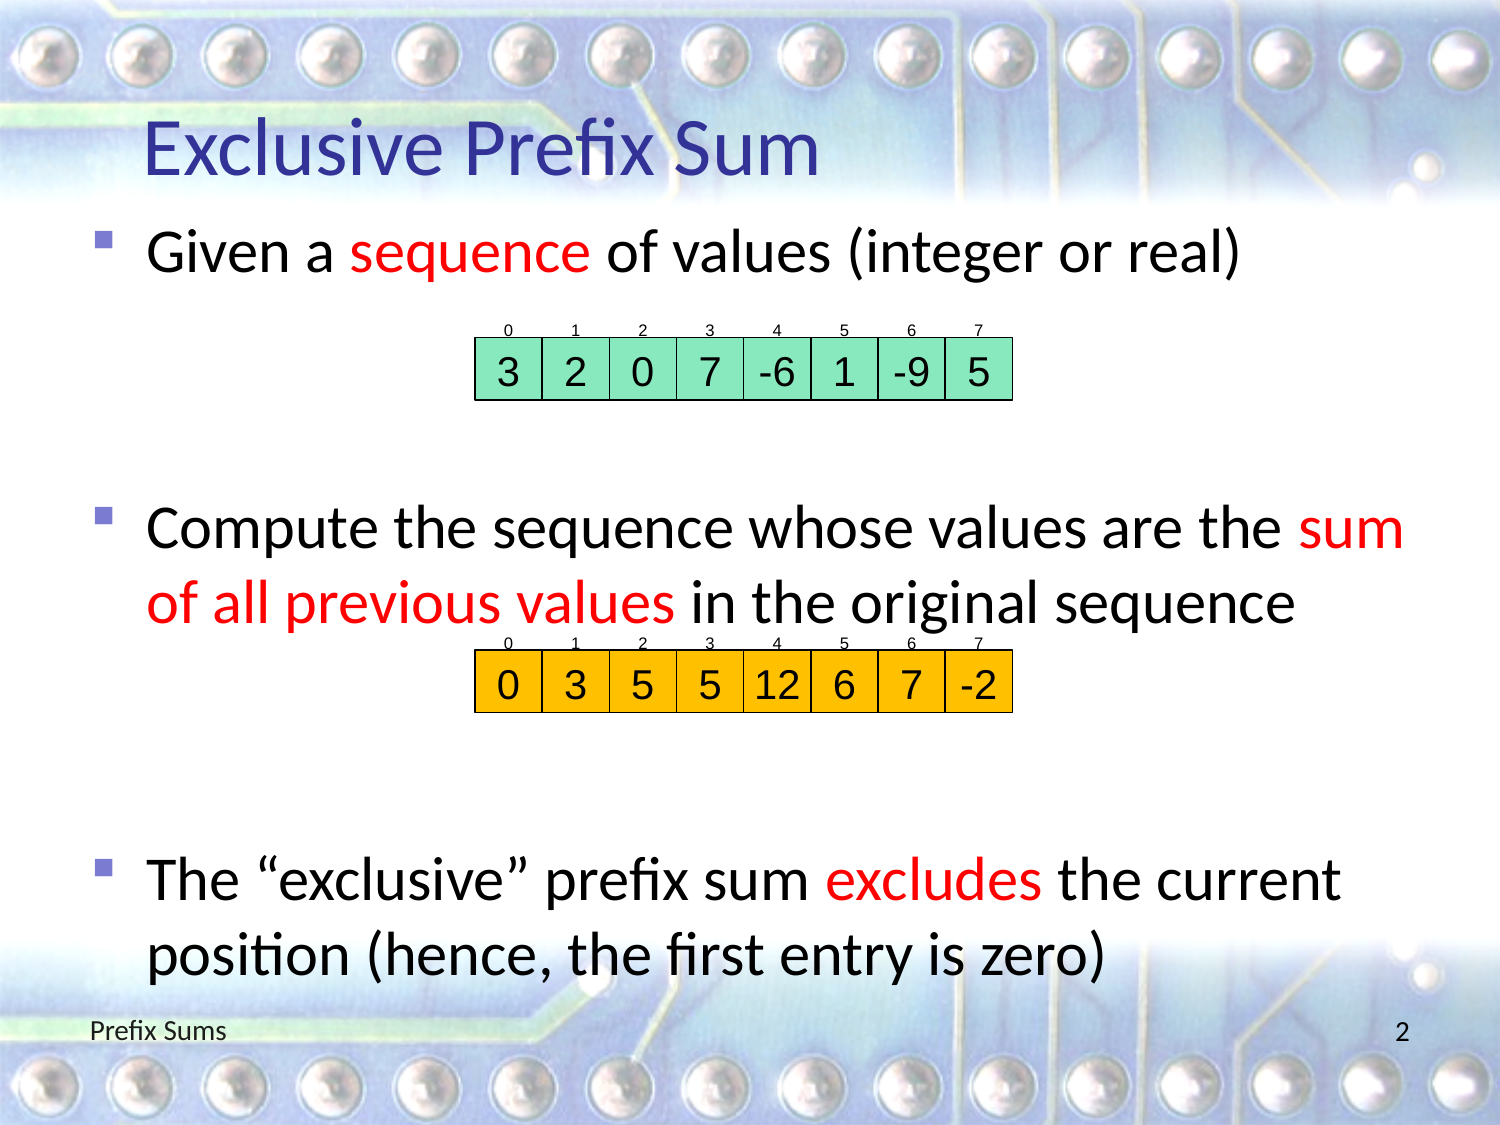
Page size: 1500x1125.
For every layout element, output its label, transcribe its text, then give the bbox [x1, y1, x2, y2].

slide_number Prefix Sums [74, 978, 1113, 1055]
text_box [474, 312, 1013, 401]
title Exclusive Prefix Sum [74, 89, 1426, 195]
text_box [474, 624, 1013, 713]
list Given a sequence of values (integer or real) Compute the sequence whose values are the sum of all previous values in the original sequence The “exclusive” prefix sum excludes the current position (hence, the first entry is zero) [74, 202, 1425, 938]
slide_number 2 [1112, 979, 1426, 1055]
